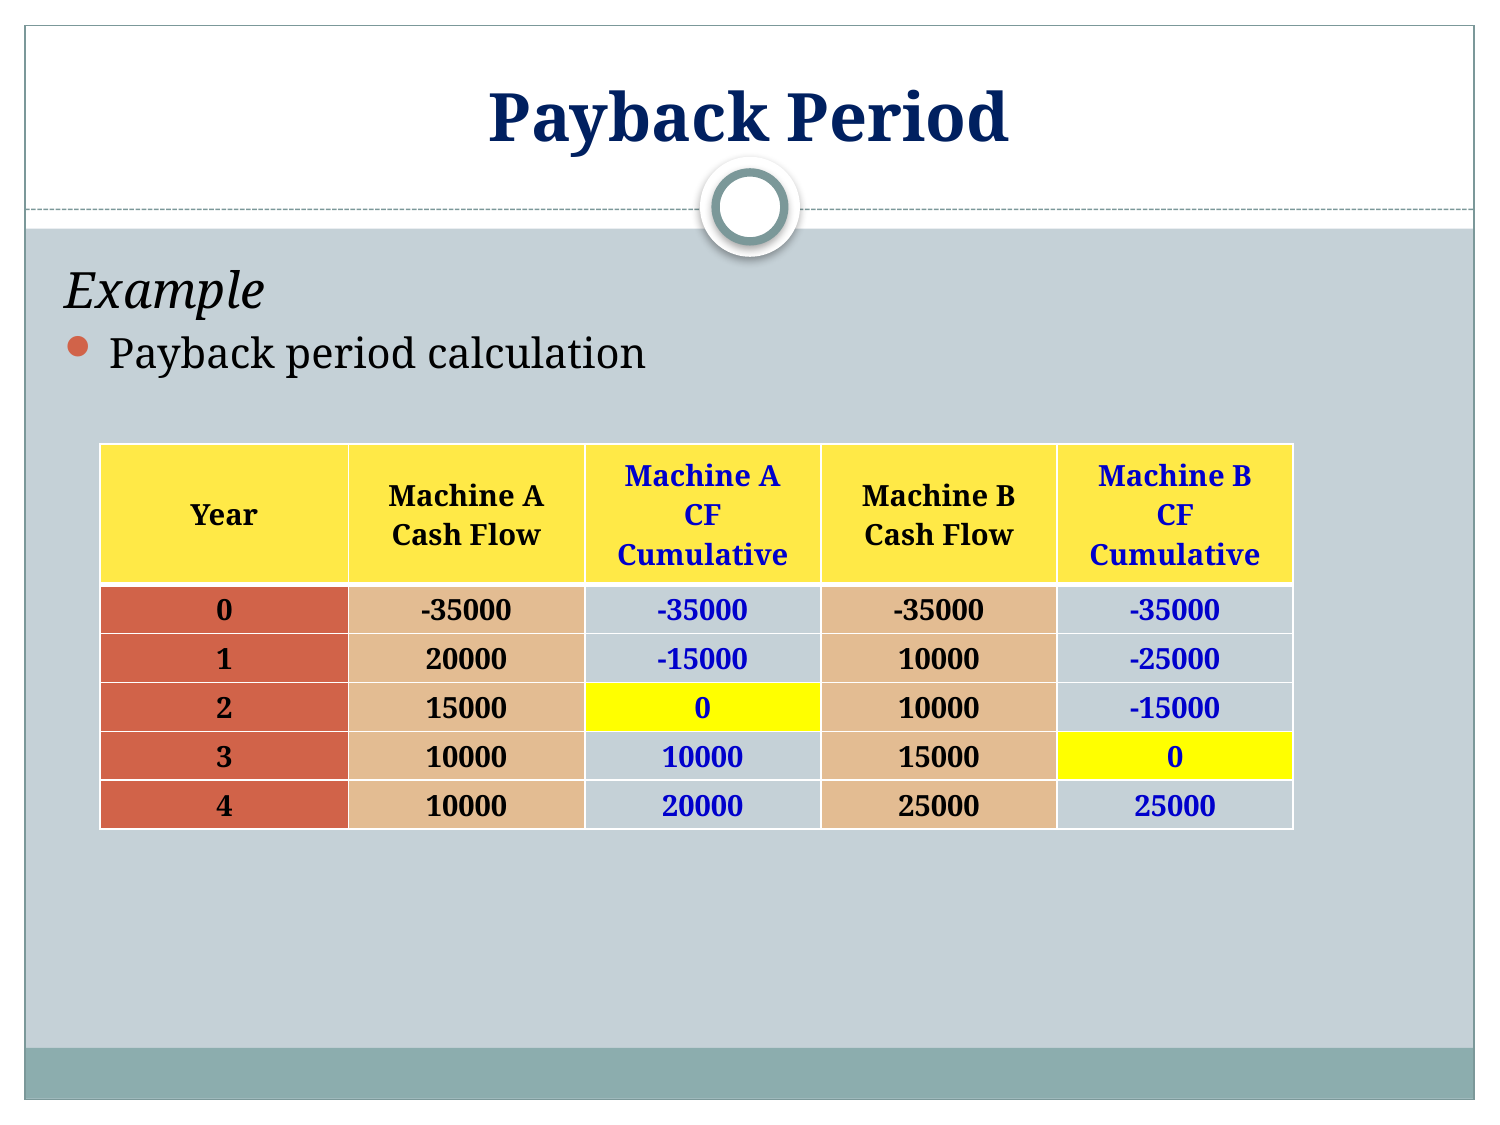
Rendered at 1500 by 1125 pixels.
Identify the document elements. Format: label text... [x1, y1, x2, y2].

table_cell 0 [586, 683, 820, 731]
table_cell 25000 [1058, 781, 1292, 828]
table_cell 4 [101, 781, 348, 828]
table_cell 1 [101, 634, 348, 682]
table_cell -15000 [586, 634, 820, 682]
table_cell 25000 [822, 781, 1056, 828]
table_cell -35000 [822, 587, 1056, 633]
table_cell -35000 [349, 587, 584, 633]
table_cell 15000 [349, 683, 584, 731]
table_cell -35000 [586, 587, 820, 633]
table_cell 10000 [349, 732, 584, 779]
table_cell 0 [1058, 732, 1292, 779]
table_cell 20000 [349, 634, 584, 682]
table_header Machine B CF Cumulative [1058, 445, 1292, 582]
table_header Year [101, 445, 348, 582]
table_cell 10000 [822, 683, 1056, 731]
table_cell 10000 [822, 634, 1056, 682]
table_cell -15000 [1058, 683, 1292, 731]
table_cell 2 [101, 683, 348, 731]
table_header Machine A Cash Flow [349, 445, 584, 582]
table_cell 0 [101, 587, 348, 633]
table_header Machine A CF Cumulative [586, 445, 820, 582]
table_cell 10000 [586, 732, 820, 779]
table_cell 20000 [586, 781, 820, 828]
list Example Payback period calculation [49, 250, 1424, 1001]
title Payback Period [49, 37, 1450, 162]
table_cell 10000 [349, 781, 584, 828]
table_cell 3 [101, 732, 348, 779]
table_cell -25000 [1058, 634, 1292, 682]
table_cell 15000 [822, 732, 1056, 779]
table_cell -35000 [1058, 587, 1292, 633]
table_header Machine B Cash Flow [822, 445, 1056, 582]
